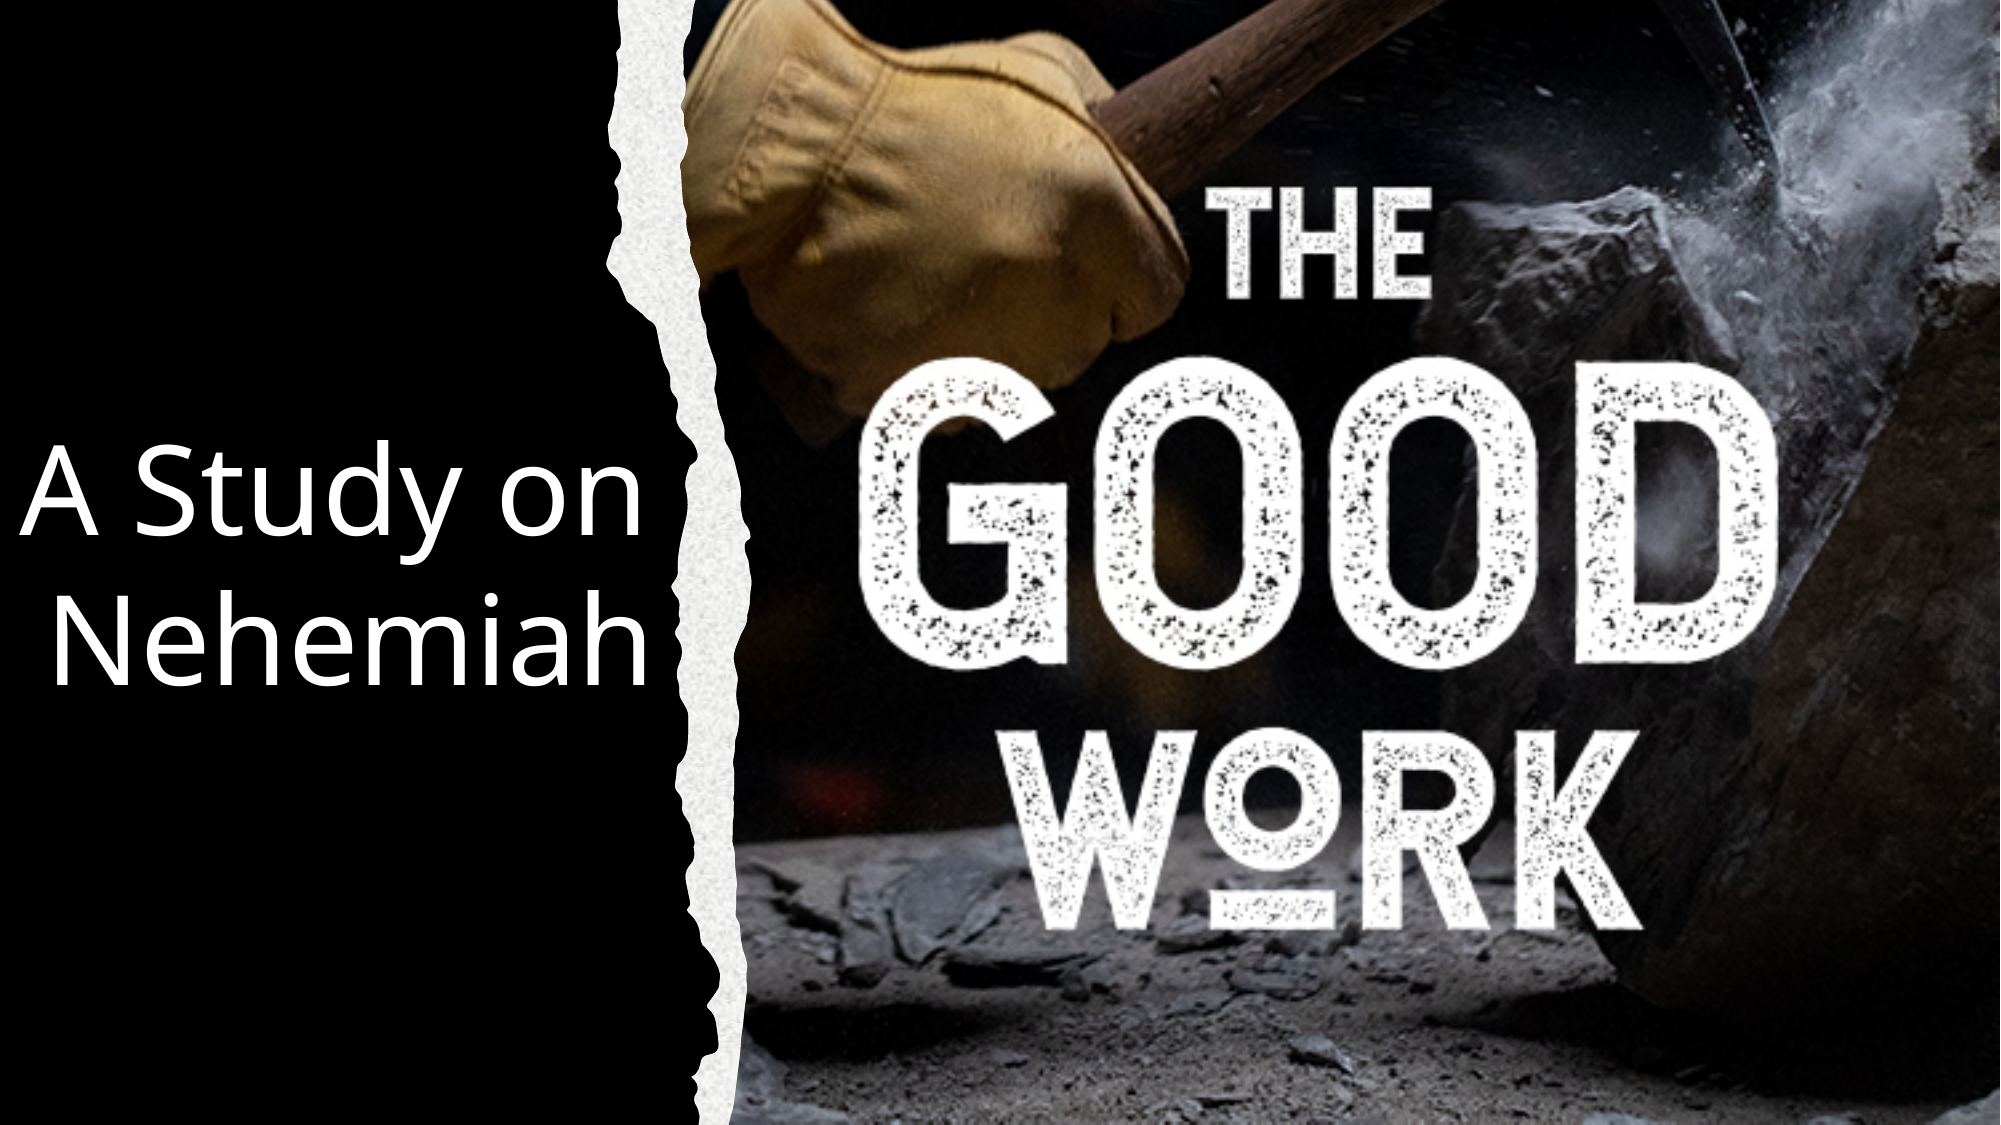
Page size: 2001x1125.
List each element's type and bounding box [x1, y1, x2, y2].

picture [752, 0, 2000, 1125]
text_box [0, 0, 752, 1125]
